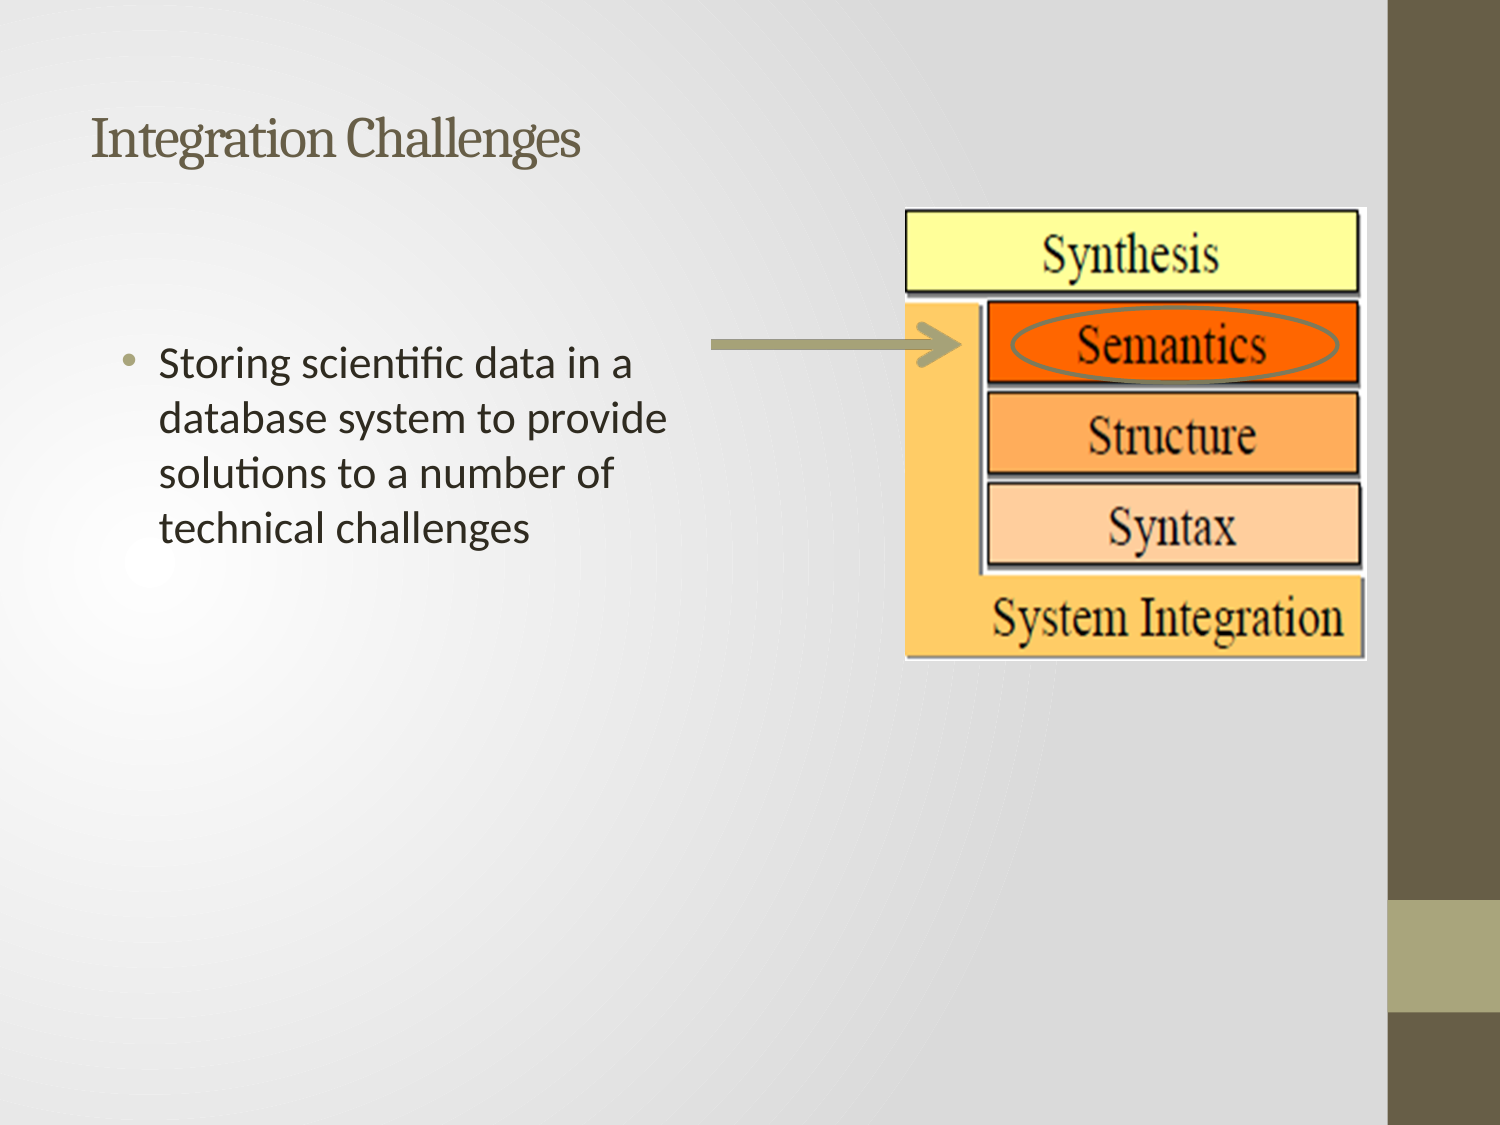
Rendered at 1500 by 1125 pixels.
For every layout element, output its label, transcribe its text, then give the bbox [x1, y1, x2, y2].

picture [711, 206, 1368, 661]
list Storing scientific data in a database system to provide solutions to a number of technical challenges [87, 324, 688, 1075]
title Integration Challenges [75, 75, 1450, 263]
